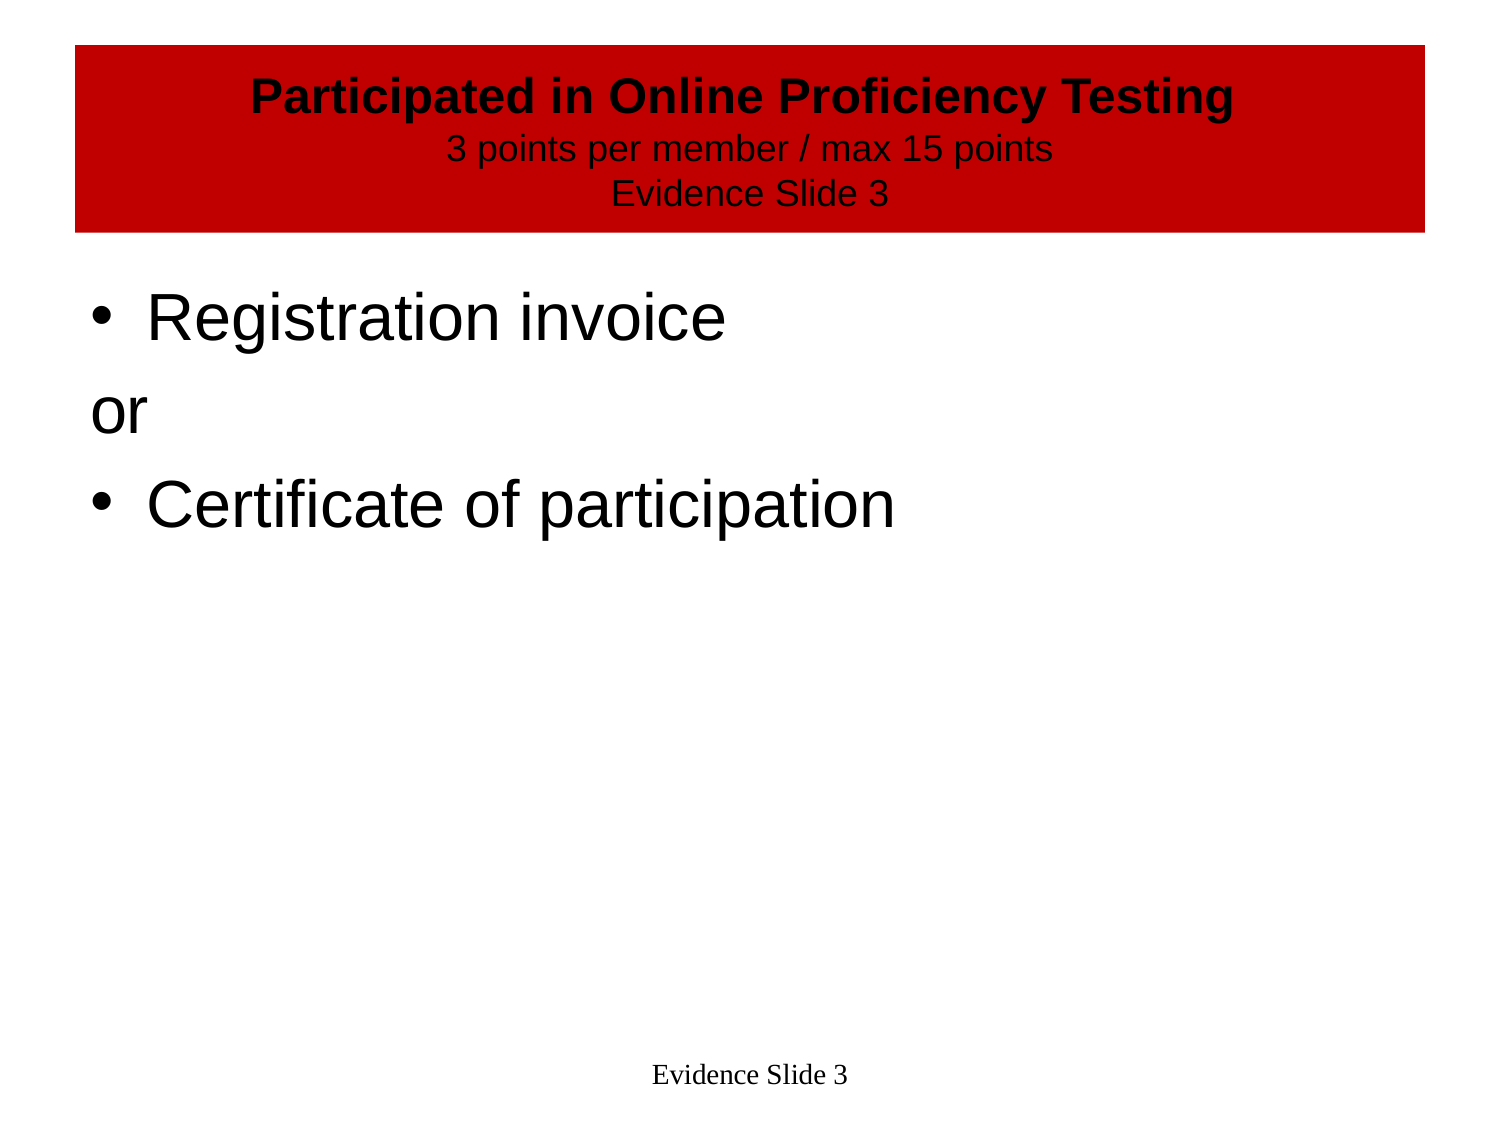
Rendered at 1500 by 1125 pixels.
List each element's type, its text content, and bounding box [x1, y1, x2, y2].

title Participated in Online Proficiency Testing 3 points per member / max 15 points Evidence Slide 3 [75, 45, 1425, 233]
footer Evidence Slide 3 [512, 1042, 988, 1103]
list Registration invoice or Certificate of participation [75, 266, 1425, 1009]
